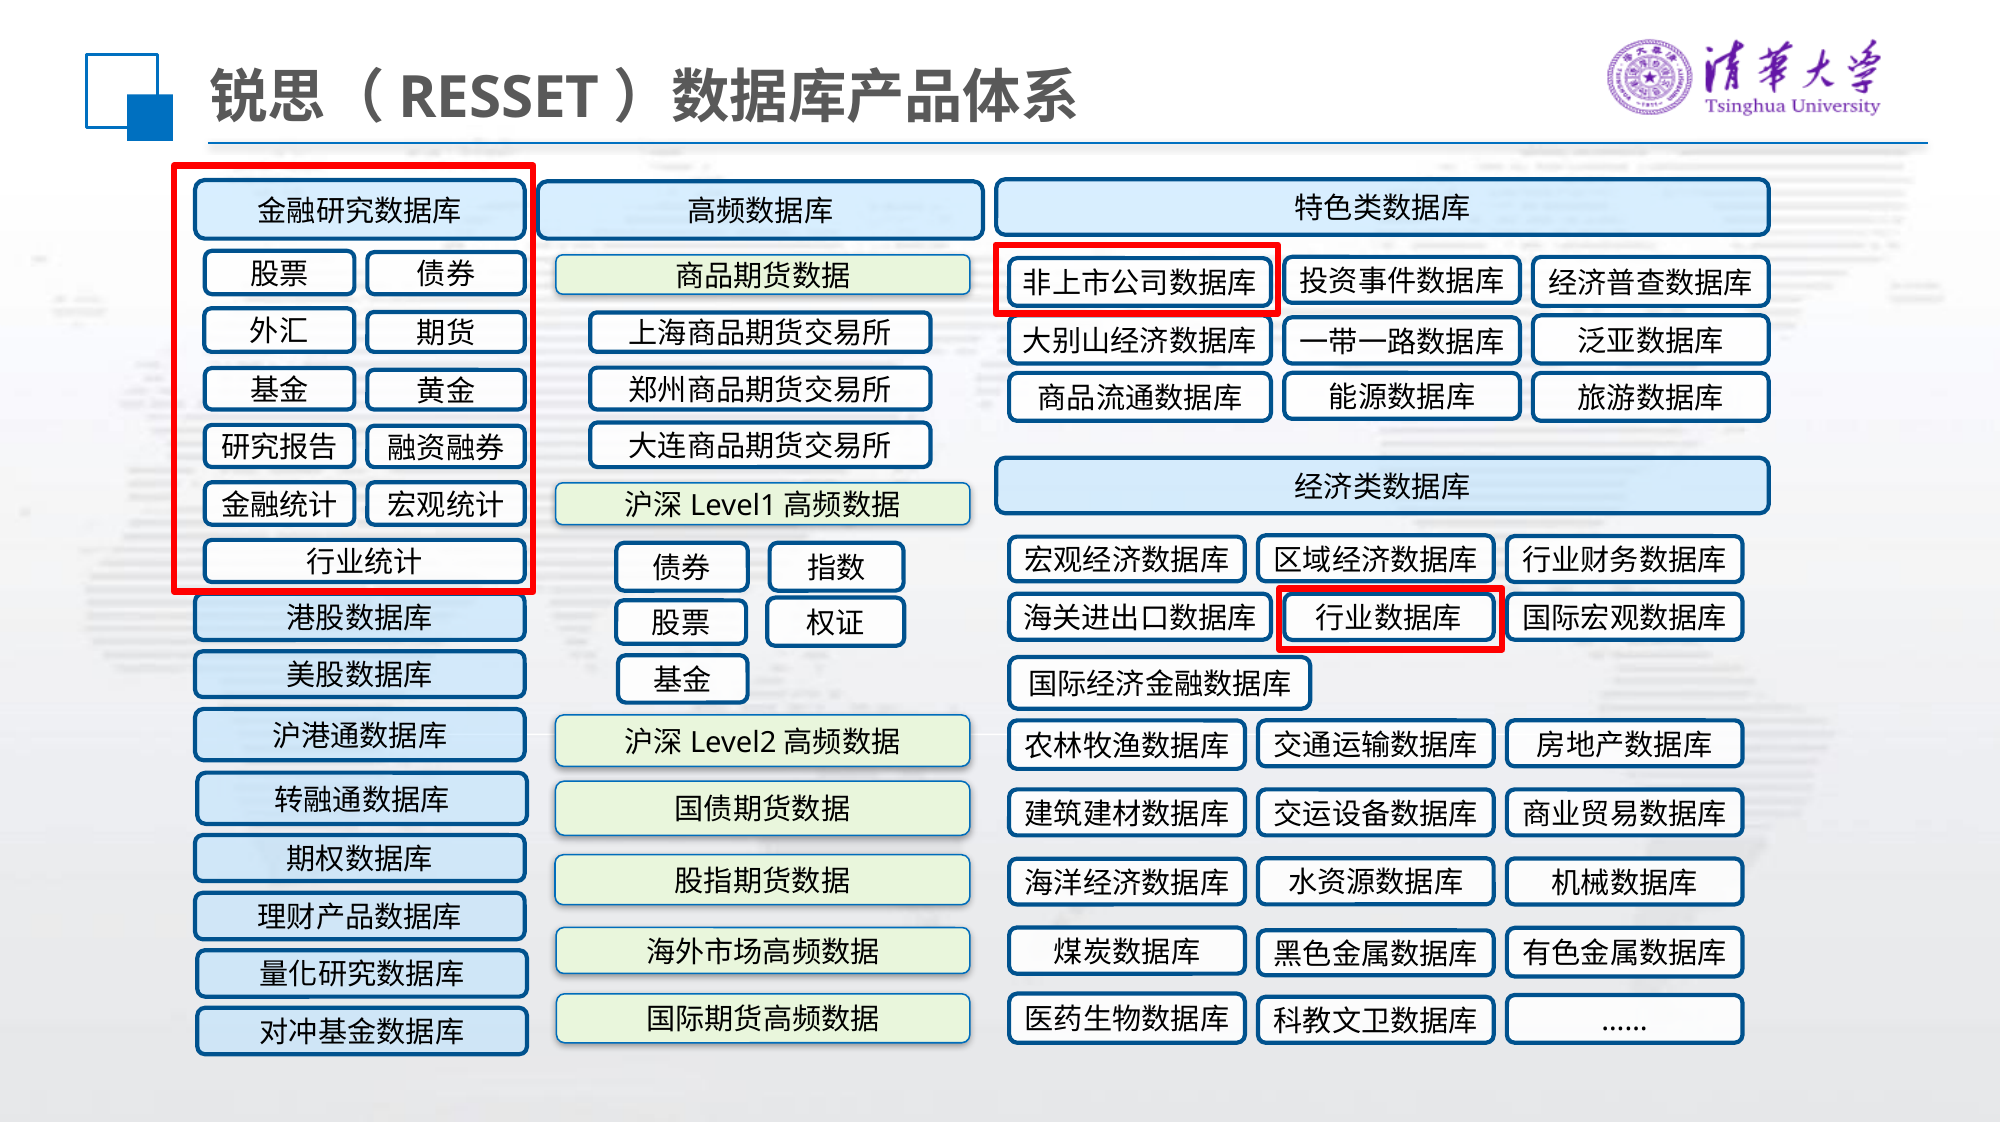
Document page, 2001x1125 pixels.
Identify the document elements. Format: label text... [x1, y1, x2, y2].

text_box [172, 163, 535, 594]
picture [0, 0, 2000, 1122]
title 锐思（RESSET）数据库产品体系 [198, 58, 1489, 131]
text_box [194, 178, 1770, 1055]
